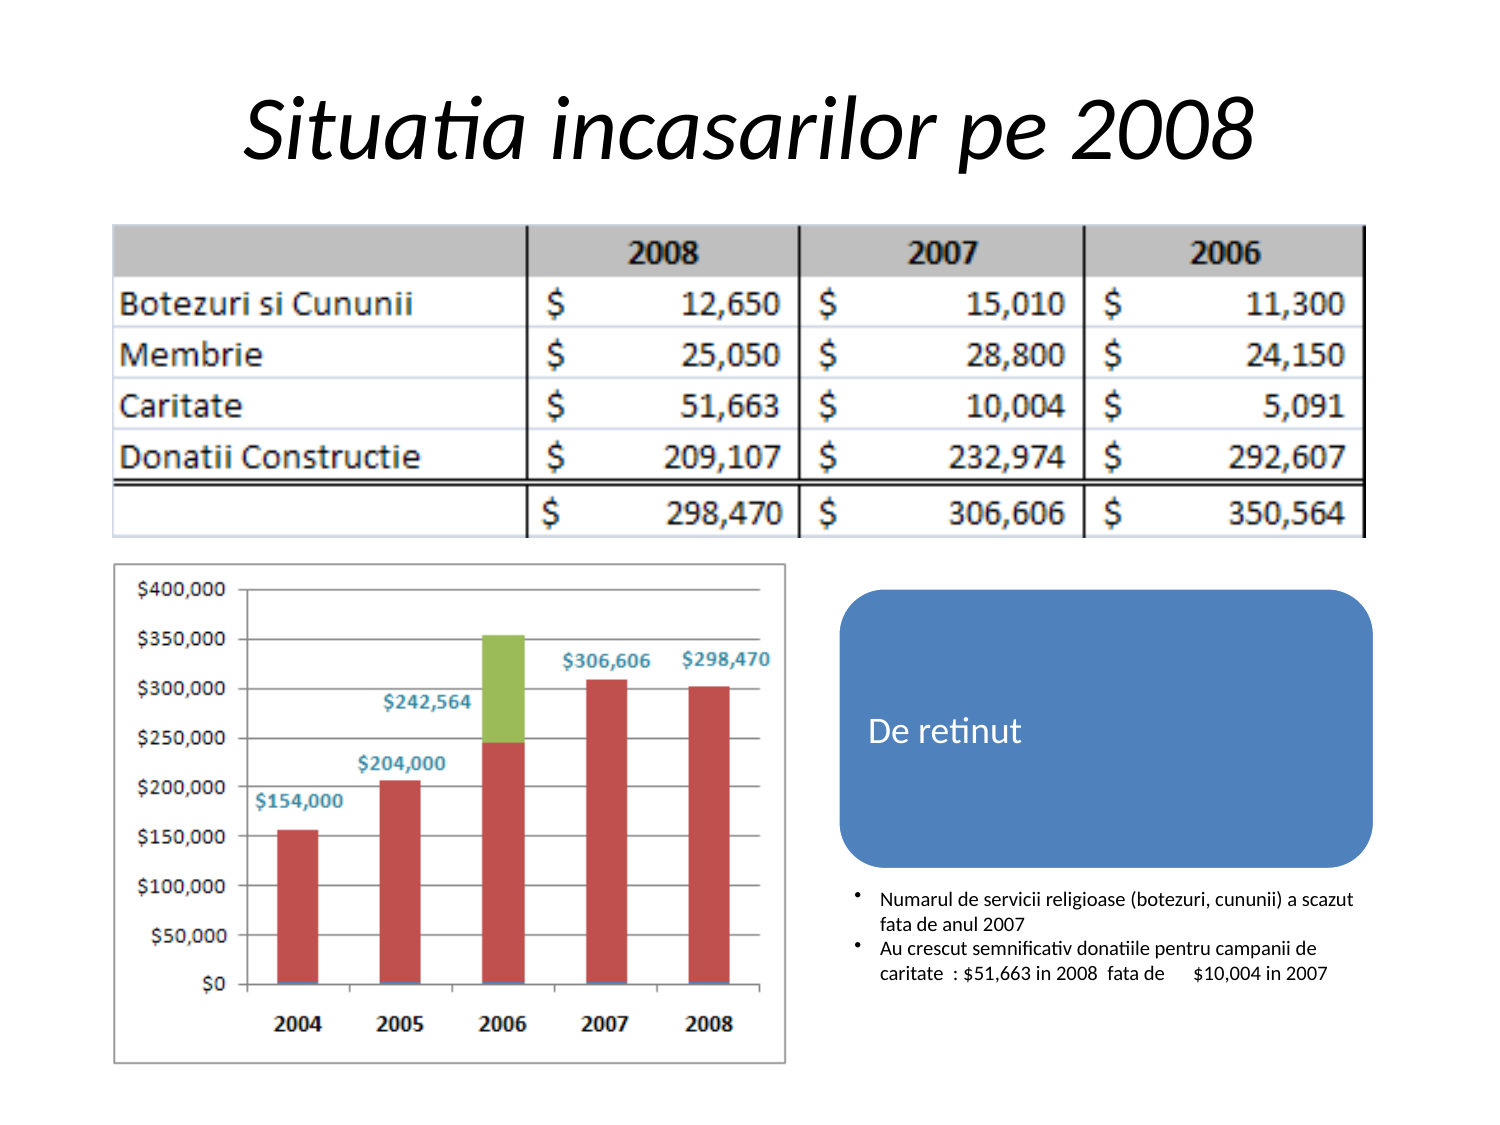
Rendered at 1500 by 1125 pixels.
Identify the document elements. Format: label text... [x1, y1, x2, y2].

title Situatia incasarilor pe 2008 [74, 44, 1426, 201]
picture [112, 562, 788, 1066]
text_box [837, 587, 1376, 1001]
picture [112, 224, 1366, 538]
